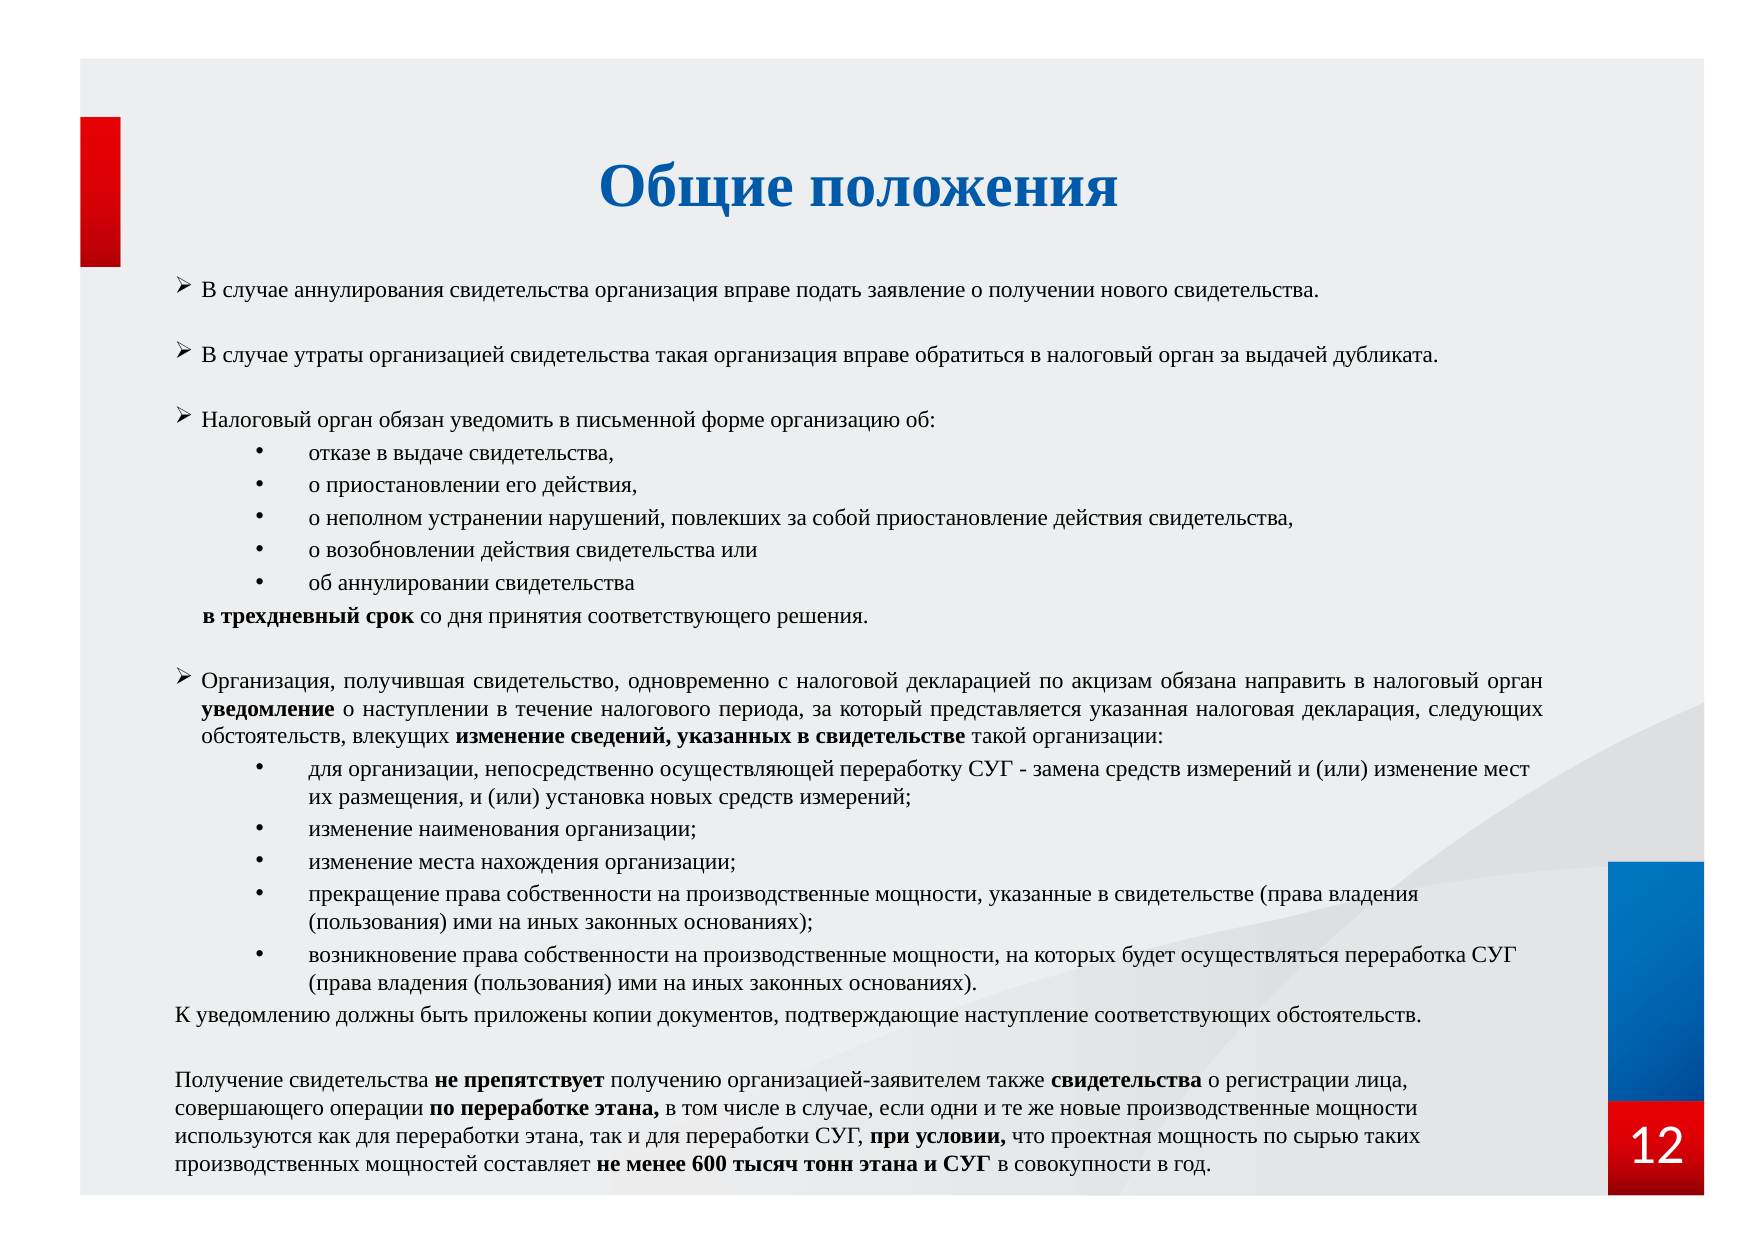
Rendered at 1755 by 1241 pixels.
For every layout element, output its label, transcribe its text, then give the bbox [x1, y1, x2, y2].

title Общие положения [156, 135, 1561, 254]
list В случае аннулирования свидетельства организация вправе подать заявление о получении нового свидетельства. В случае утраты организацией свидетельства такая организация вправе обратиться в налоговый орган за выдачей дубликата. Налоговый орган обязан уведомить в письменной форме организацию об: отказе в выдаче свидетельства, о приостановлении его действия, о неполном устранении нарушений, повлекших за собой приостановление действия свидетельства, о возобновлении действия свидетельства или об аннулировании свидетельства в трехдневный срок со дня принятия соответствующего решения. Организация, получившая свидетельство, одновременно с налоговой декларацией по акцизам обязана направить в налоговый орган уведомление о наступлении в течение налогового периода, за который представляется указанная налоговая декларация, следующих обстоятельств, влекущих изменение сведений, указанных в свидетельстве такой организации: для организации, непосредственно осуществляющей переработку СУГ - замена средств измерений и (или) изменение мест их размещения, и (или) установка новых средств измерений; изменение наименования организации; изменение места нахождения организации; прекращение права собственности на производственные мощности, указанные в свидетельстве (права владения (пользования) ими на иных законных основаниях); возникновение права собственности на производственные мощности, на которых будет осуществляться переработка СУГ (права владения (пользования) ими на иных законных основаниях). К уведомлению должны быть приложены копии документов, подтверждающие наступление соответствующих обстоятельств. Получение свидетельства не препятствует получению организацией-заявителем также свидетельства о регистрации лица, совершающего операции по переработке этана, в том числе в случае, если одни и те же новые производственные мощности используются как для переработки этана, так и для переработки СУГ, при условии, что проектная мощность по сырью таких производственных мощностей составляет не менее 600 тысяч тонн этана и СУГ в совокупности в год. [157, 265, 1563, 1199]
slide_number 12 [1596, 1092, 1716, 1207]
picture [0, 0, 1754, 1240]
